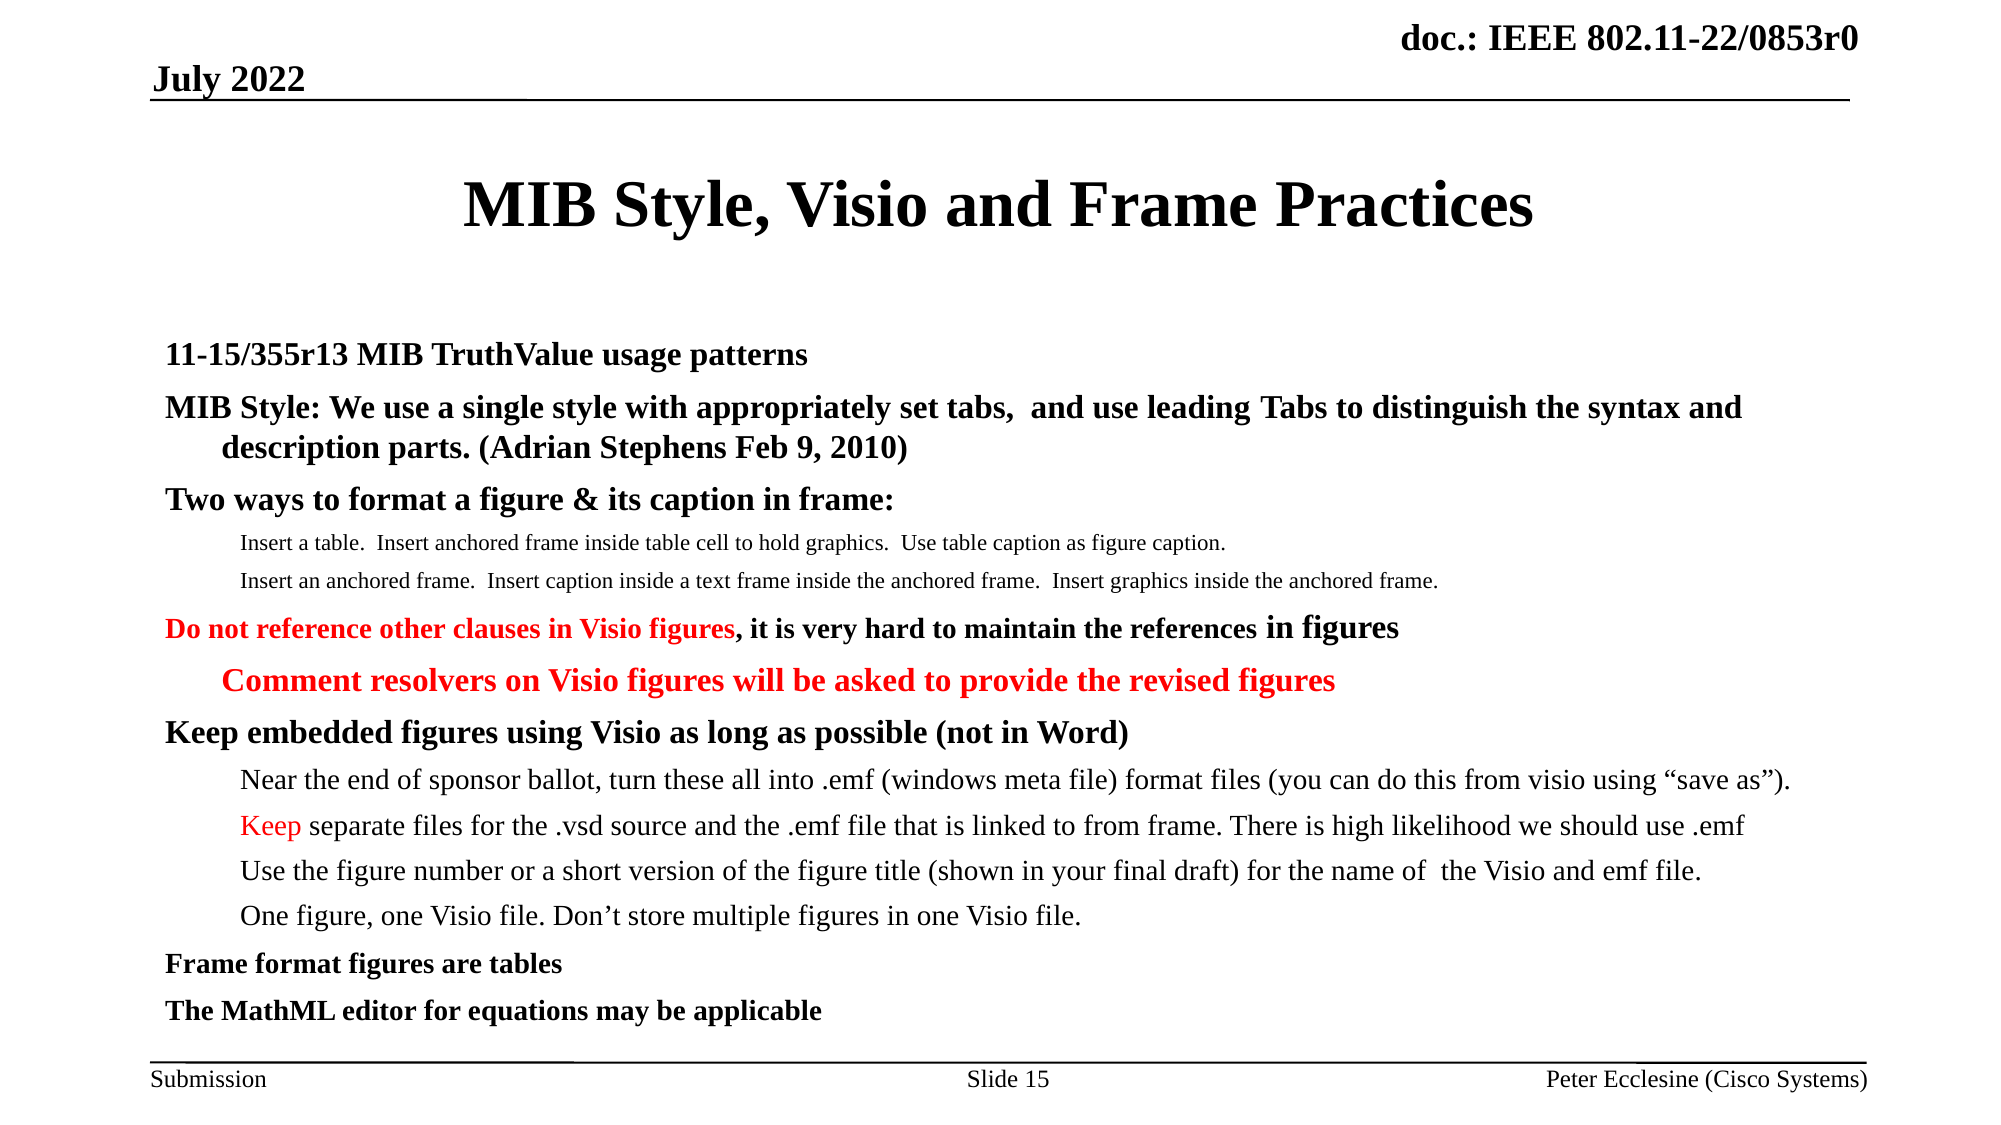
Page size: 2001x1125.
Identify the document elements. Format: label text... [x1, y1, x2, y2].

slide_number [152, 54, 563, 100]
title MIB Style, Visio and Frame Practices [149, 112, 1850, 288]
list 11-15/355r13 MIB TruthValue usage patterns MIB Style: We use a single style with appropriately set tabs, and use leading Tabs to distinguish the syntax and description parts. (Adrian Stephens Feb 9, 2010) Two ways to format a figure & its caption in frame: Insert a table. Insert anchored frame inside table cell to hold graphics. Use table caption as figure caption. Insert an anchored frame. Insert caption inside a text frame inside the anchored frame. Insert graphics inside the anchored frame. Do not reference other clauses in Visio figures, it is very hard to maintain the references in figures Comment resolvers on Visio figures will be asked to provide the revised figures Keep embedded figures using Visio as long as possible (not in Word) Near the end of sponsor ballot, turn these all into .emf (windows meta file) format files (you can do this from visio using “save as”). Keep separate files for the .vsd source and the .emf file that is linked to from frame. There is high likelihood we should use .emf Use the figure number or a short version of the figure title (shown in your final draft) for the name of the Visio and emf file. One figure, one Visio file. Don’t store multiple figures in one Visio file. Frame format figures are tables The MathML editor for equations may be applicable [149, 324, 1850, 1051]
slide_number Slide 15 [950, 1061, 1067, 1123]
footer Peter Ecclesine (Cisco Systems) [1171, 1061, 1869, 1093]
